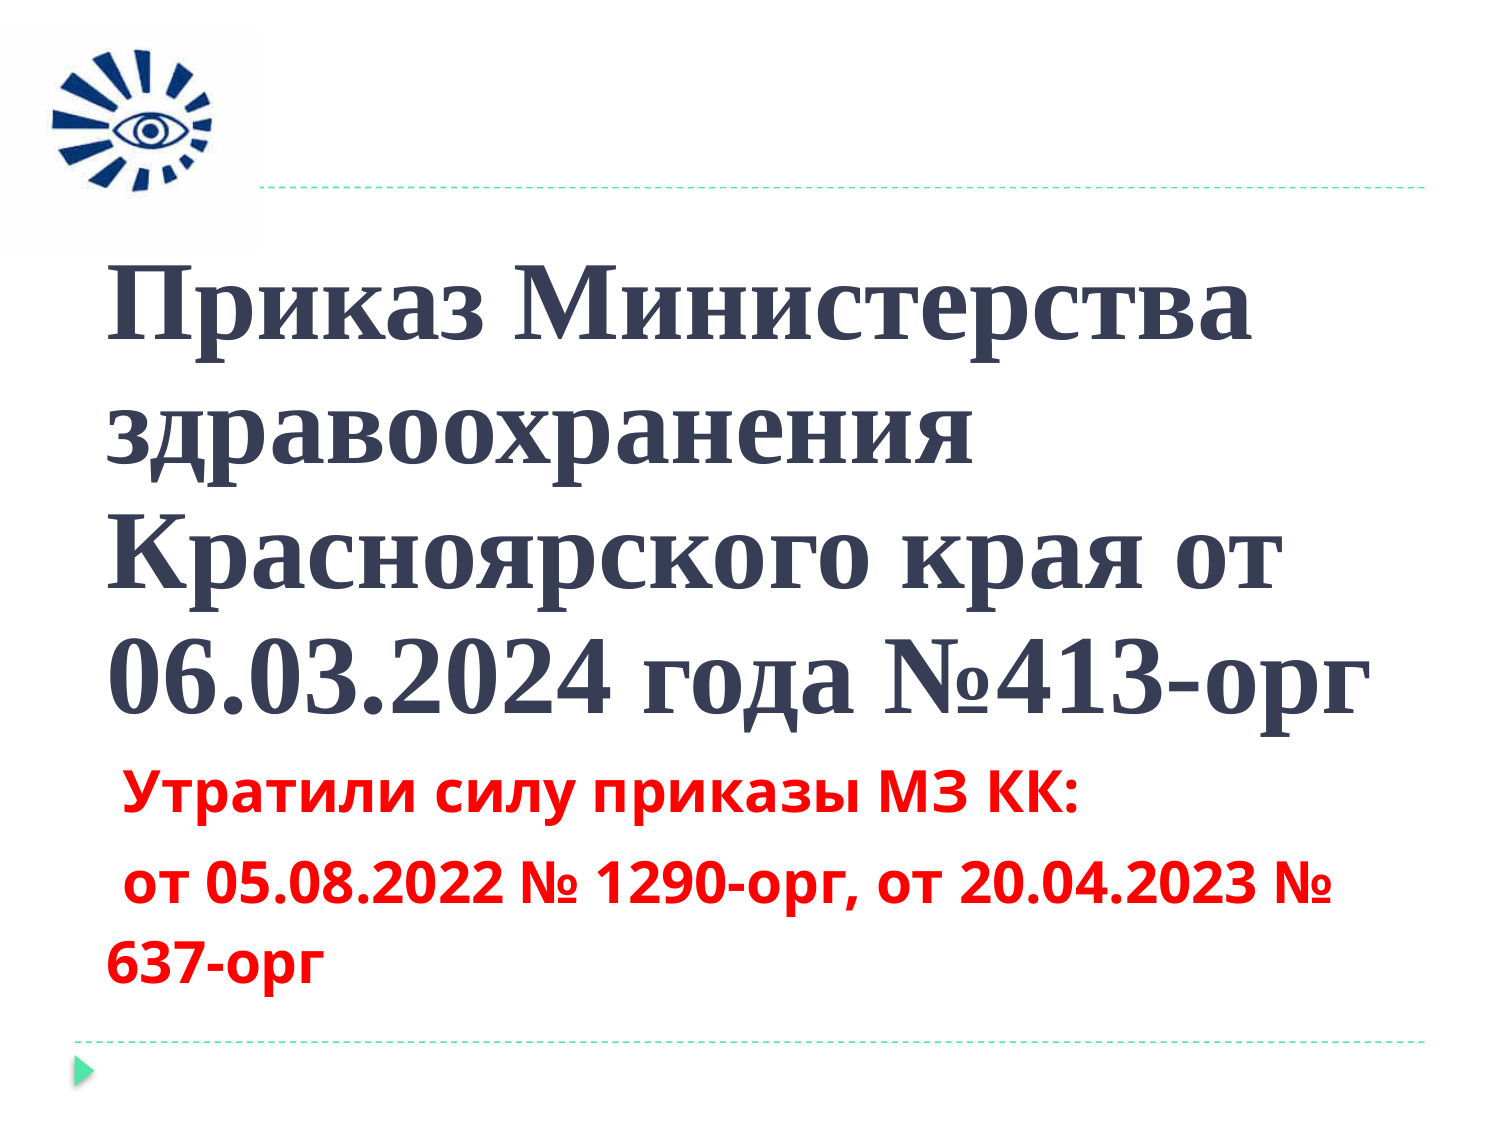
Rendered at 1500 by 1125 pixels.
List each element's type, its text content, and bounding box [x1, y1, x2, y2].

picture [0, 30, 260, 252]
list Приказ Министерства здравоохранения Красноярского края от 06.03.2024 года №413-орг Утратили силу приказы МЗ КК: от 05.08.2022 № 1290-орг, от 20.04.2023 № 637-орг [46, 231, 1454, 1010]
